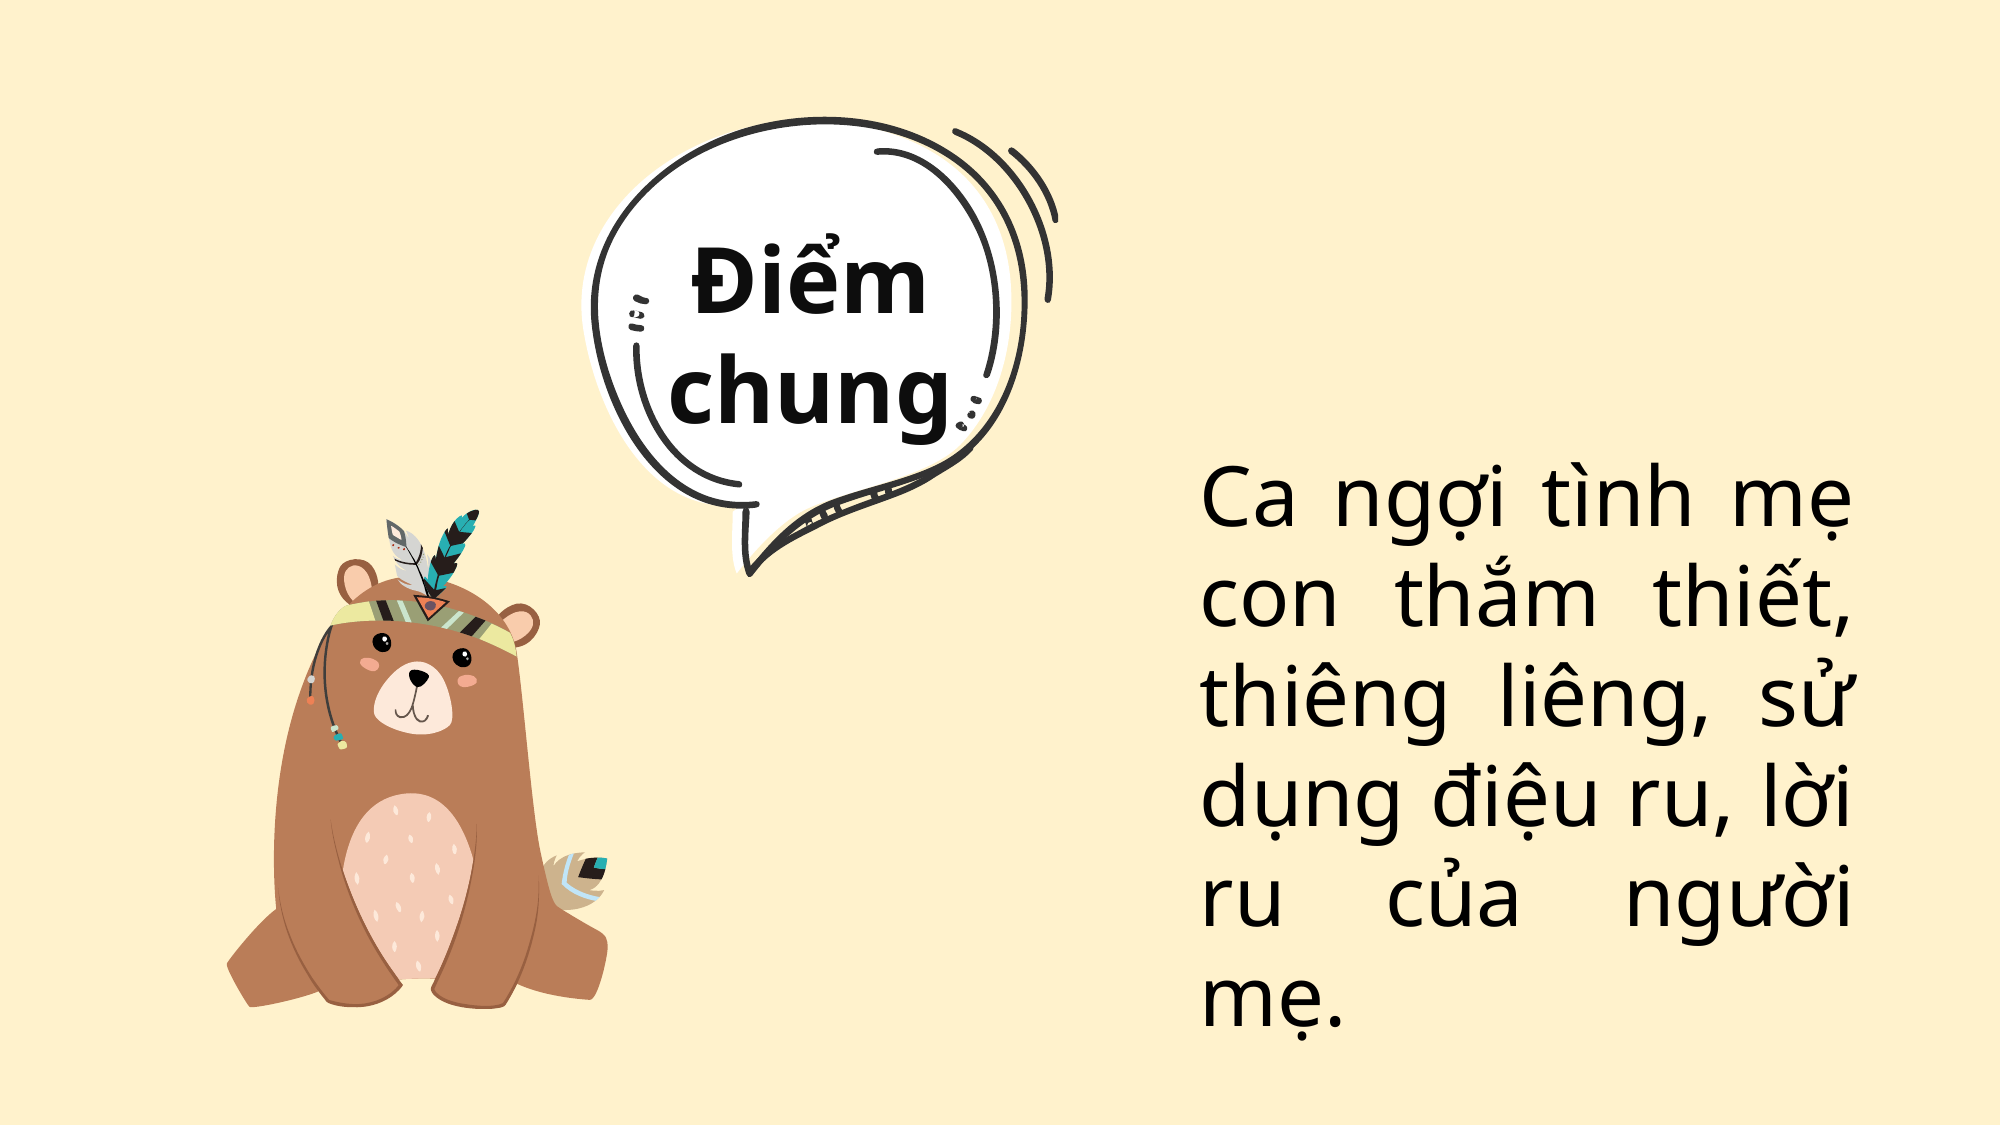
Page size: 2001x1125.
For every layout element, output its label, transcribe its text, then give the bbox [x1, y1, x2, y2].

text_box Ca ngợi tình mẹ con thắm thiết, thiêng liêng, sử dụng điệu ru, lời ru của người mẹ. [1185, 435, 1870, 1051]
picture [226, 116, 1059, 1009]
